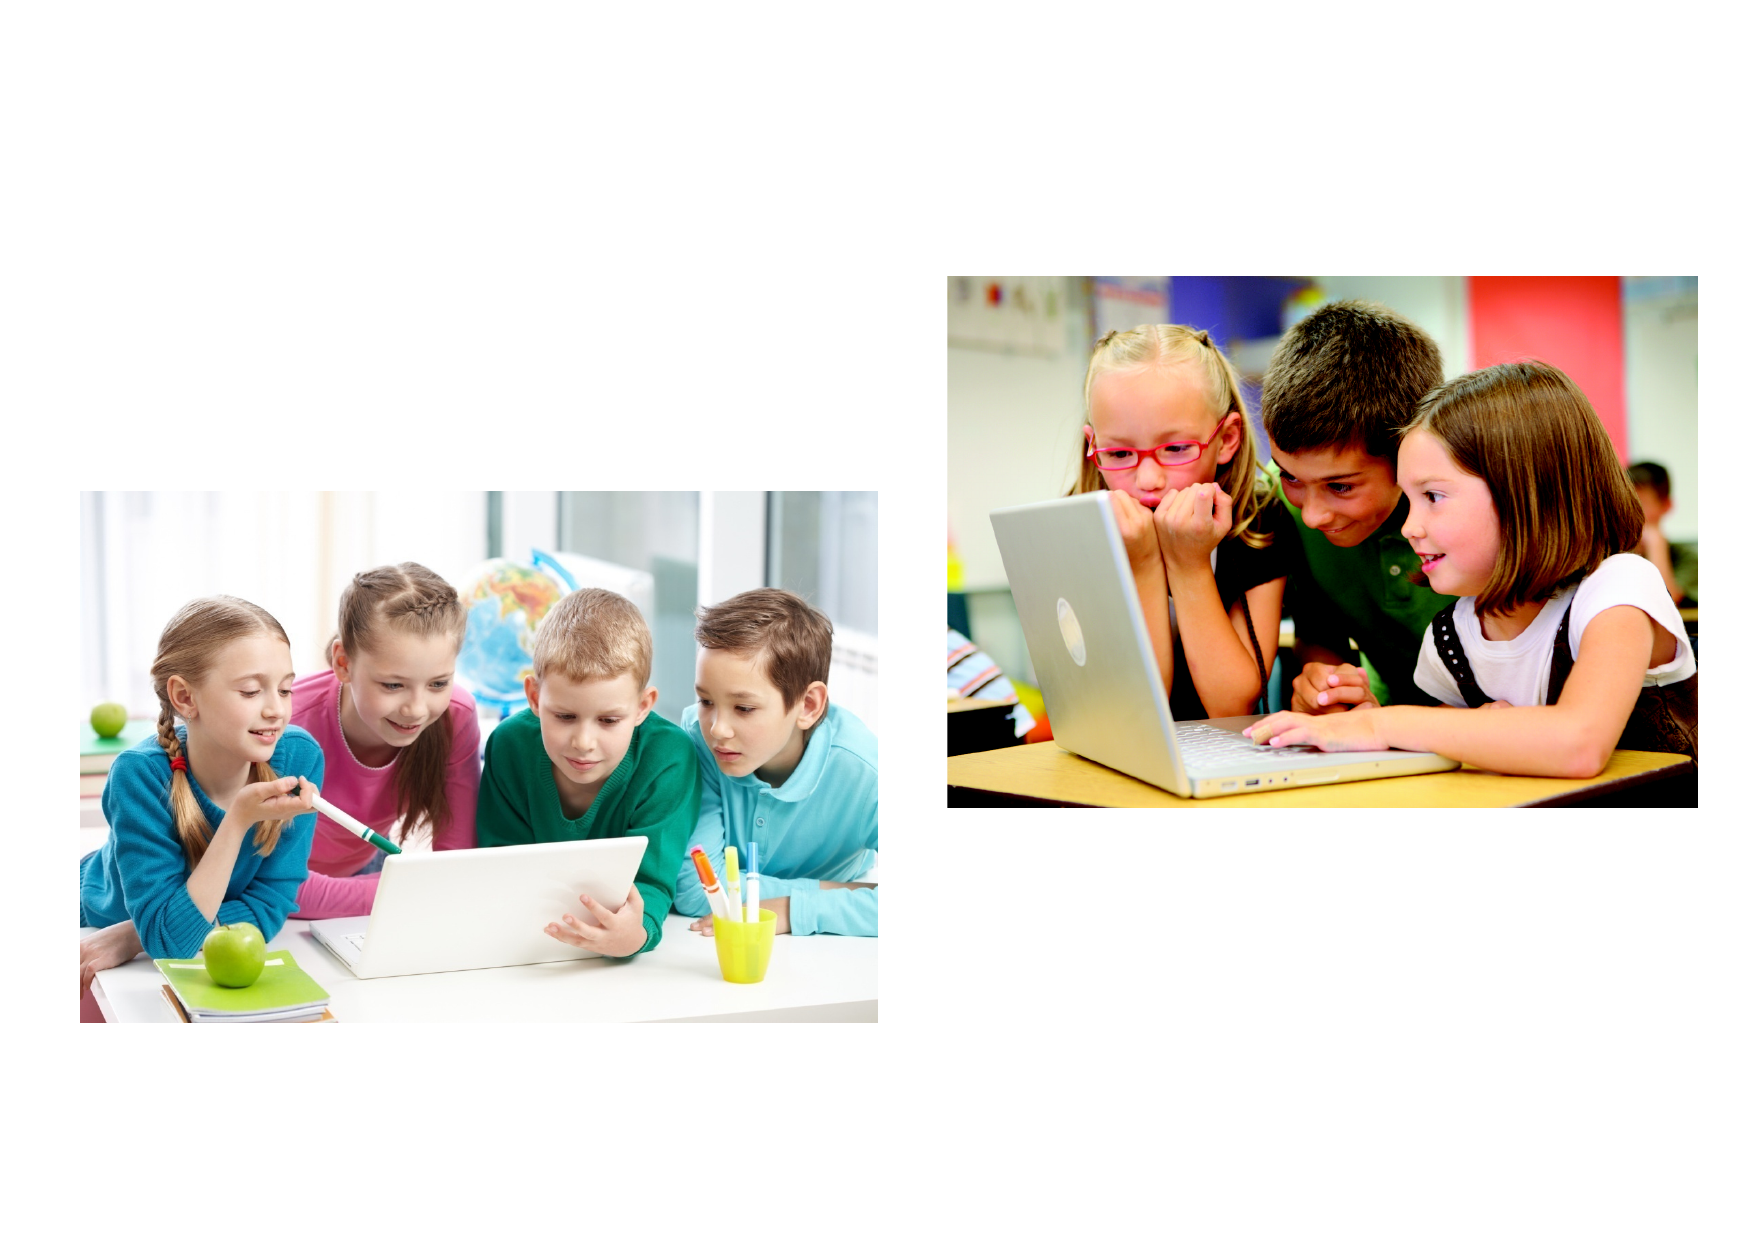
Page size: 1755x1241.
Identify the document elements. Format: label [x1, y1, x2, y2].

picture [947, 616, 961, 625]
picture [79, 490, 878, 1023]
picture [947, 275, 1699, 808]
